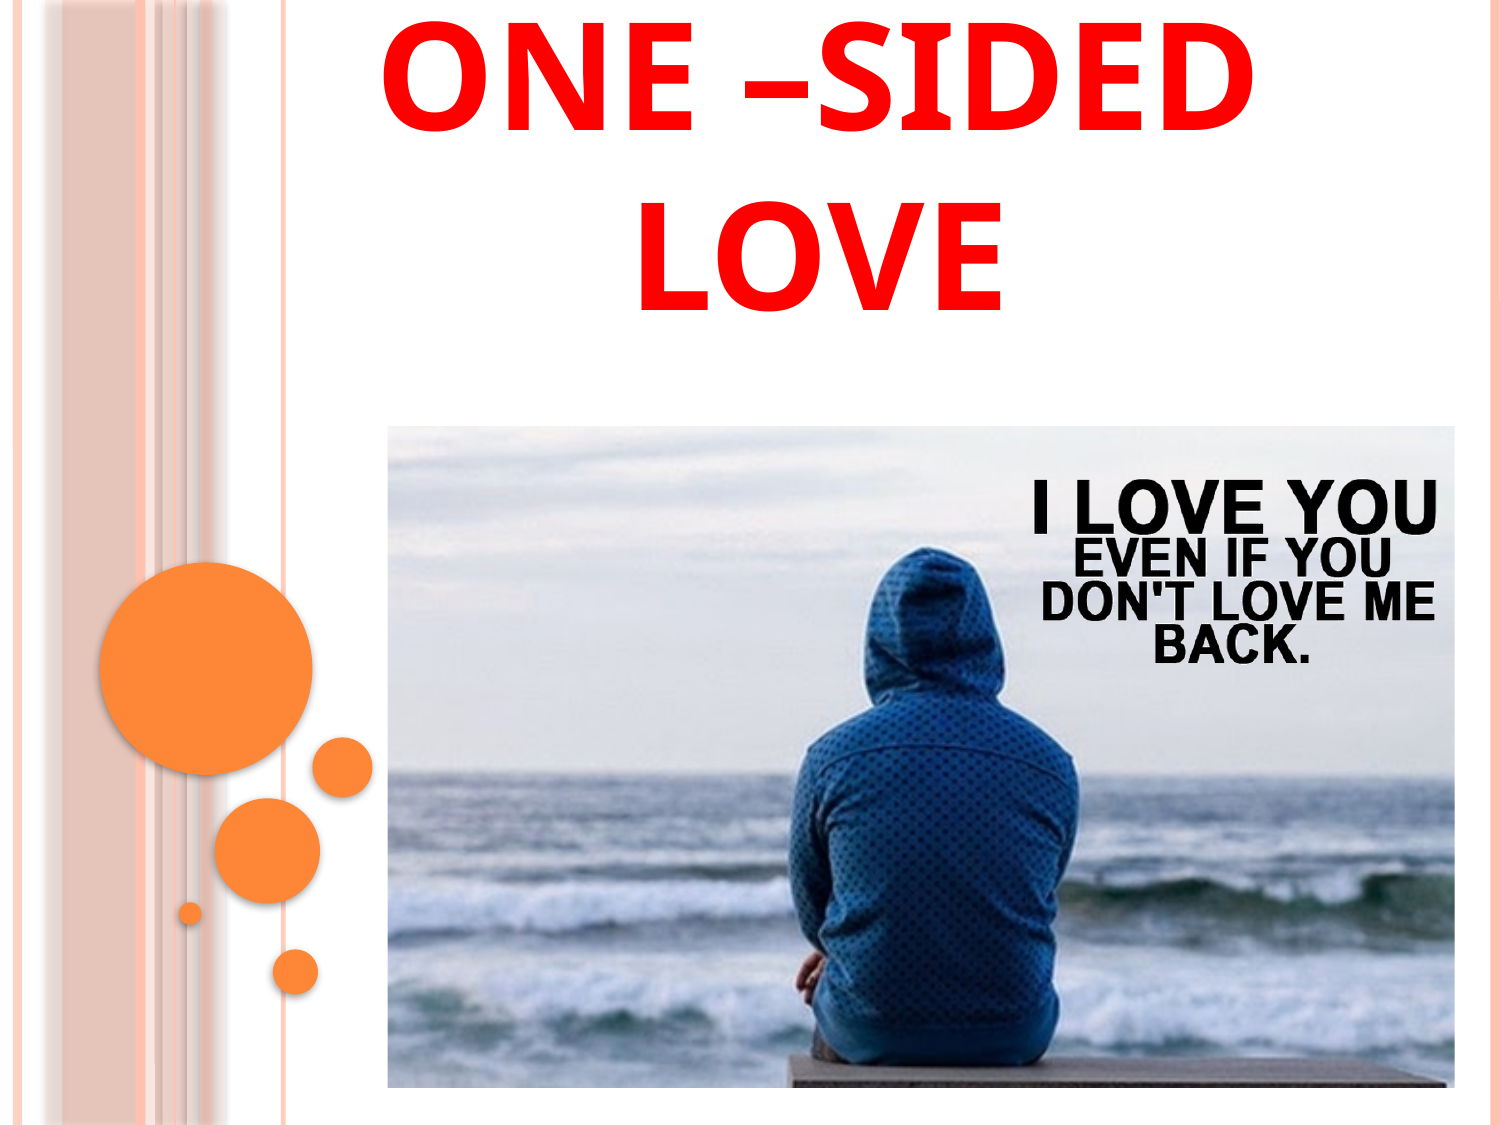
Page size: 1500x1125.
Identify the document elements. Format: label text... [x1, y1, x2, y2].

picture [386, 411, 1464, 1088]
title One –sided love [312, 224, 1325, 349]
